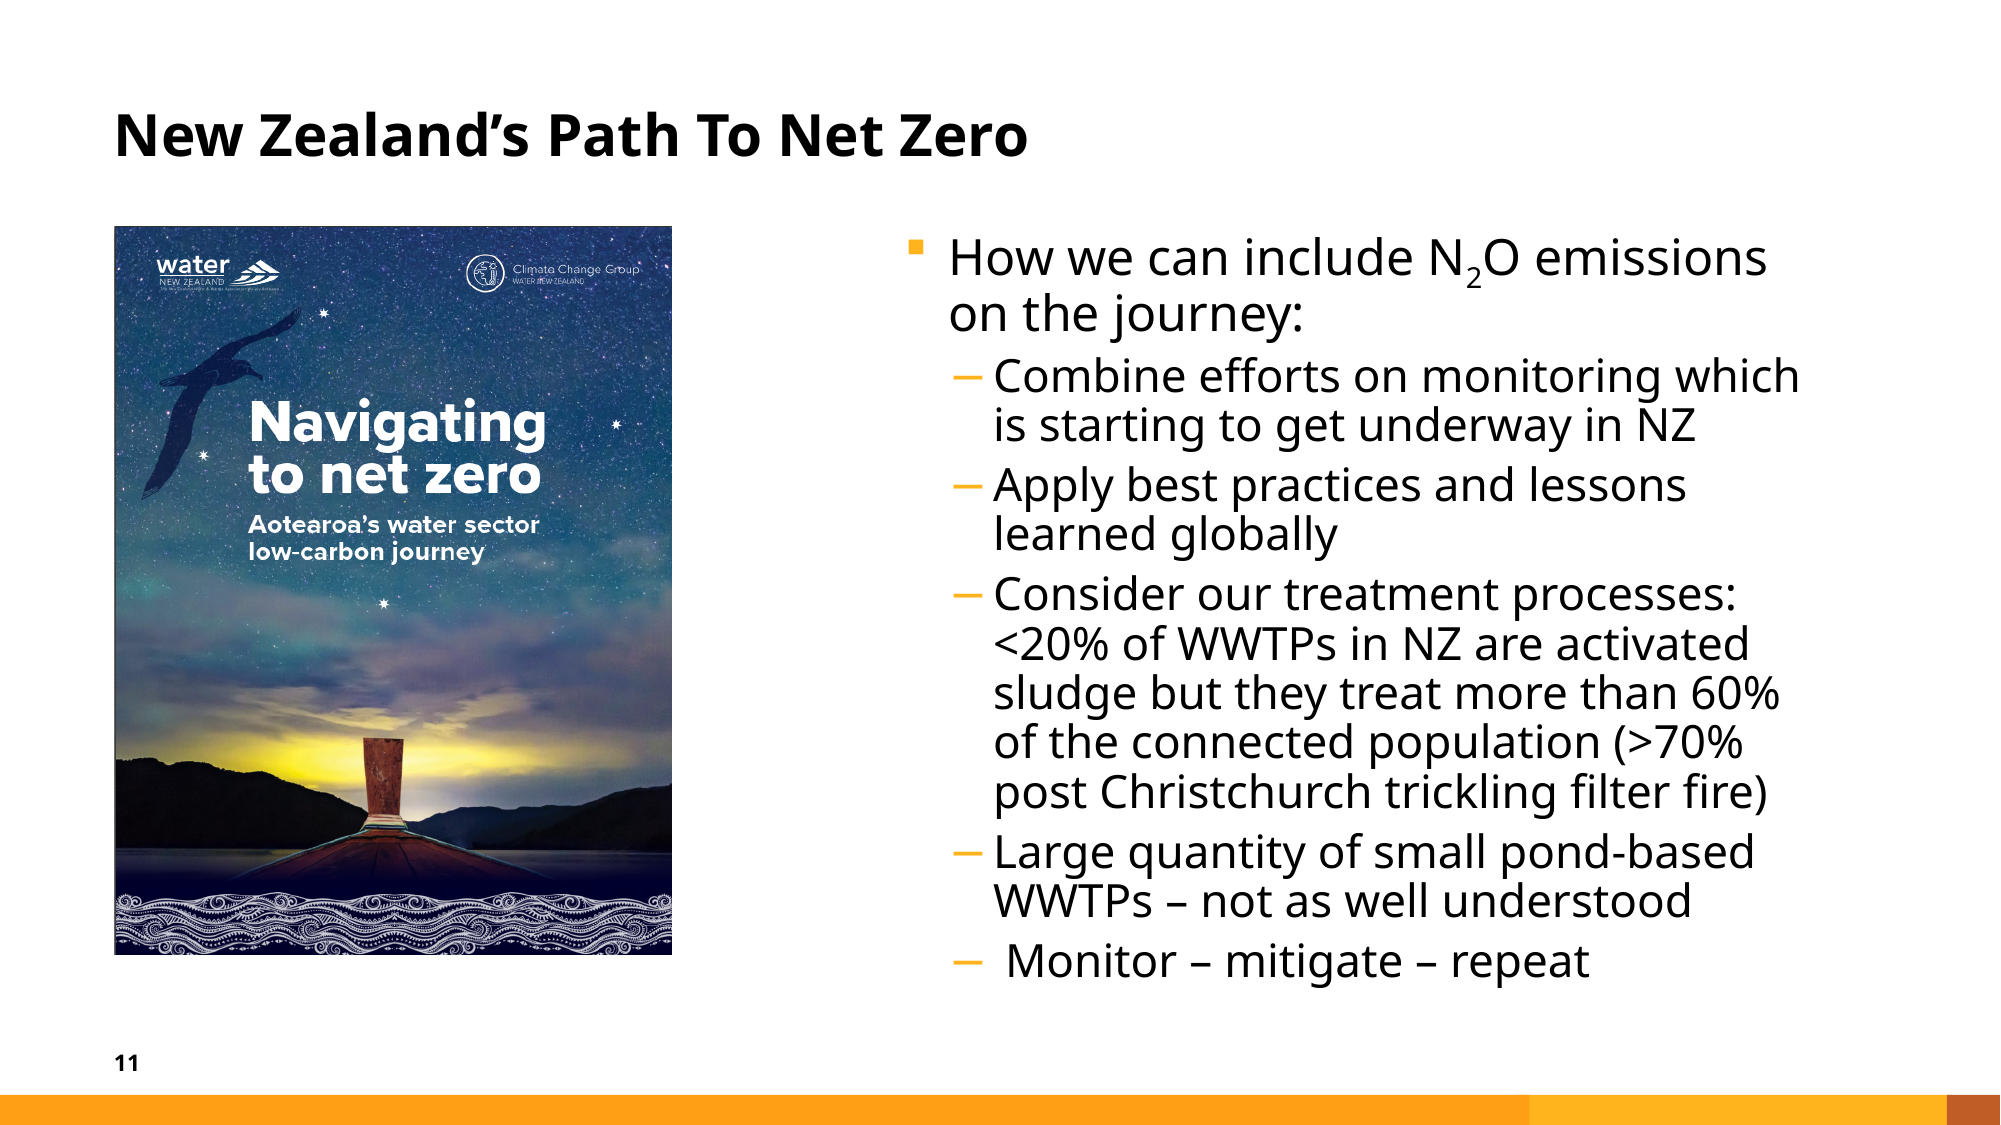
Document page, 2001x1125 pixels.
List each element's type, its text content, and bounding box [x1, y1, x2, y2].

title New Zealand’s Path To Net Zero [114, 90, 1886, 185]
slide_number 11 [114, 1035, 234, 1080]
picture [113, 226, 672, 955]
list How we can include N2O emissions on the journey: Combine efforts on monitoring which is starting to get underway in NZ Apply best practices and lessons learned globally Consider our treatment processes: <20% of WWTPs in NZ are activated sludge but they treat more than 60% of the connected population (>70% post Christchurch trickling filter fire) Large quantity of small pond-based WWTPs – not as well understood Monitor – mitigate – repeat [904, 226, 1835, 916]
